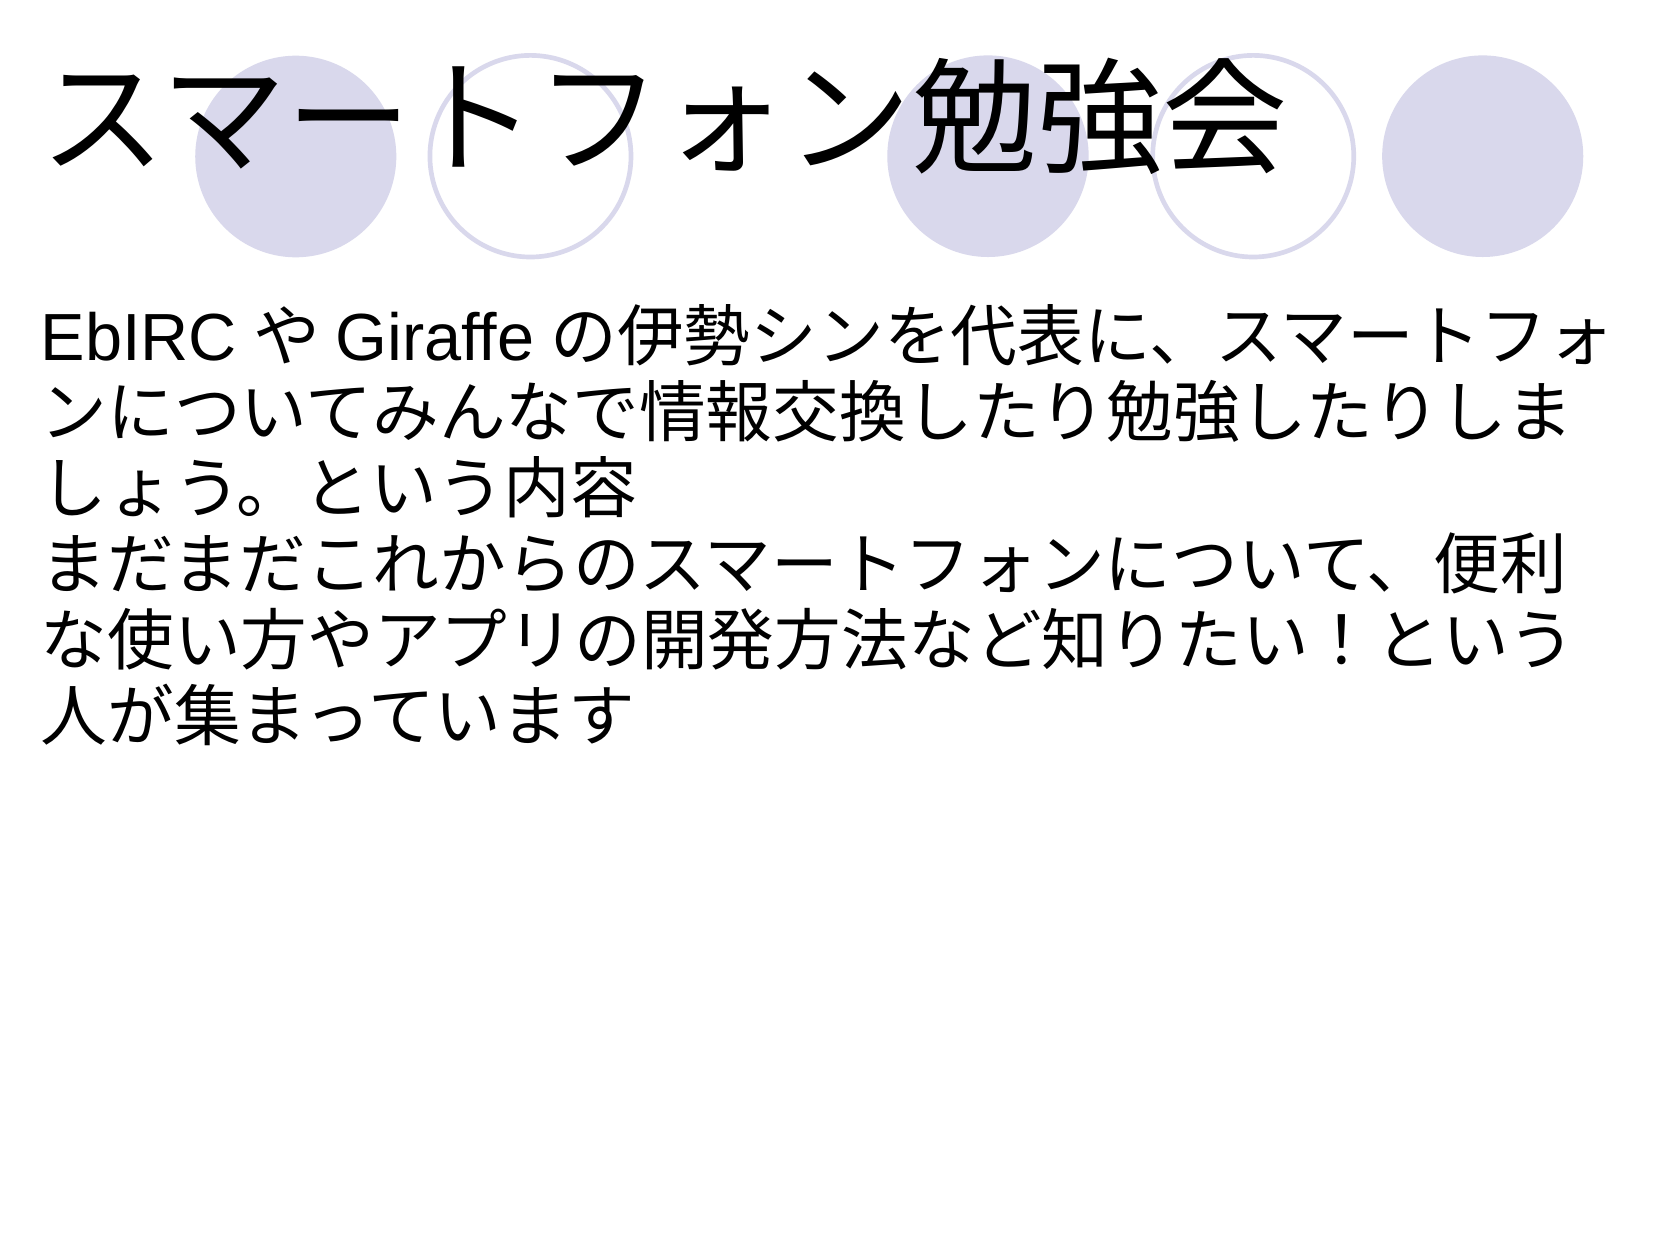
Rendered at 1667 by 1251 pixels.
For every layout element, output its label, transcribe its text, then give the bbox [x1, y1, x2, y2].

list EbIRCやGiraffeの伊勢シンを代表に、スマートフォンについてみんなで情報交換したり勉強したりしましょう。という内容 まだまだこれからのスマートフォンについて、便利な使い方やアプリの開発方法など知りたい！という人が集まっています [40, 299, 1627, 1201]
title スマートフォン勉強会 [40, 49, 1627, 201]
